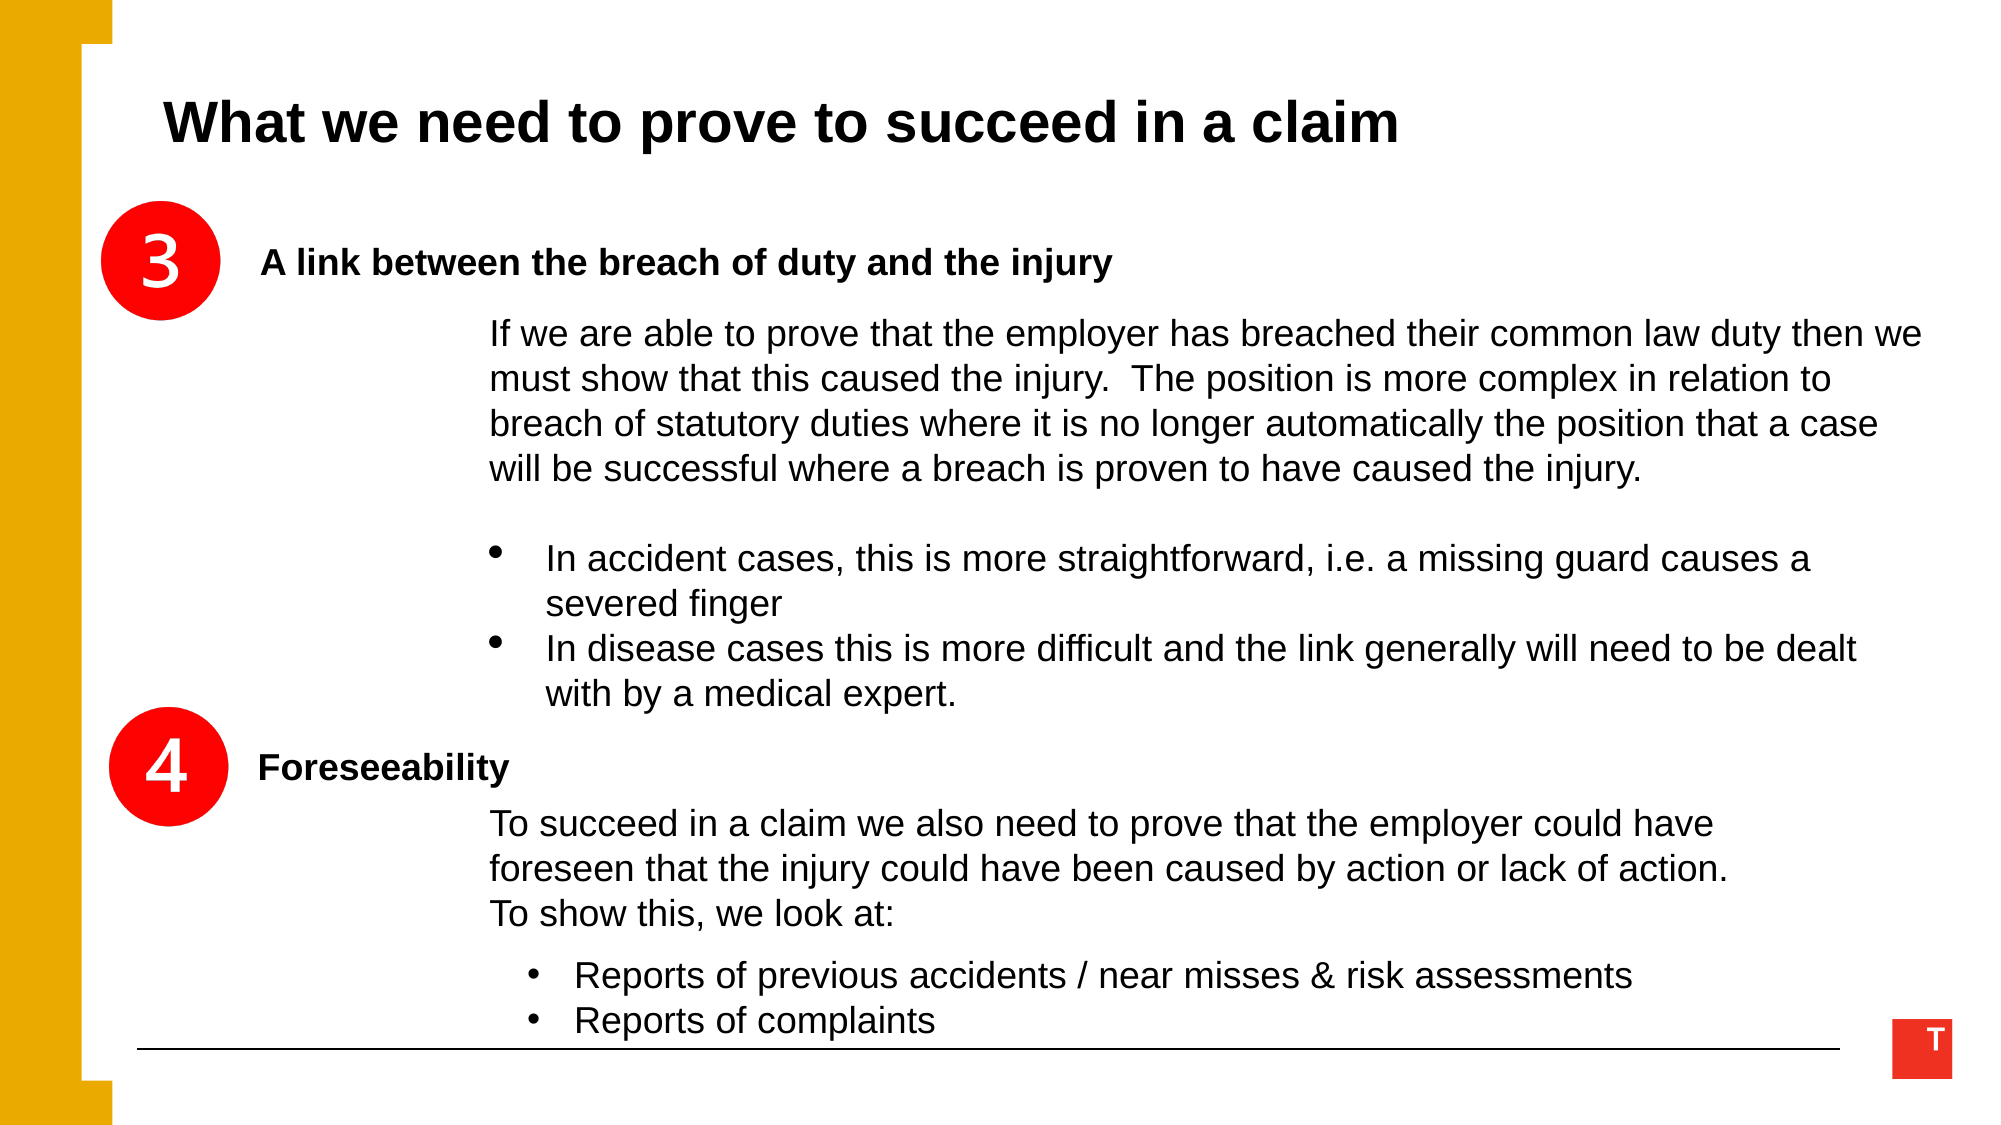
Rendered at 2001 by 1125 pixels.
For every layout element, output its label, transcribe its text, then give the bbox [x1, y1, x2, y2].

title What we need to prove to succeed in a claim [148, 15, 1852, 233]
text_box To succeed in a claim we also need to prove that the employer could have foreseen that the injury could have been caused by action or lack of action. To show this, we look at: [474, 746, 1802, 941]
text_box Reports of previous accidents / near misses & risk assessments Reports of complaints [437, 943, 1649, 1093]
picture [85, 185, 236, 336]
text_box If we are able to prove that the employer has breached their common law duty then we must show that this caused the injury. The position is more complex in relation to breach of statutory duties where it is no longer automatically the position that a case will be successful where a breach is proven to have caused the injury. In accident cases, this is more straightforward, i.e. a missing guard causes a severed finger In disease cases this is more difficult and the link generally will need to be dealt with by a medical expert. [474, 301, 1945, 722]
text_box Foreseeability [244, 735, 1162, 796]
picture [92, 691, 244, 842]
text_box A link between the breach of duty and the injury [244, 230, 1164, 291]
